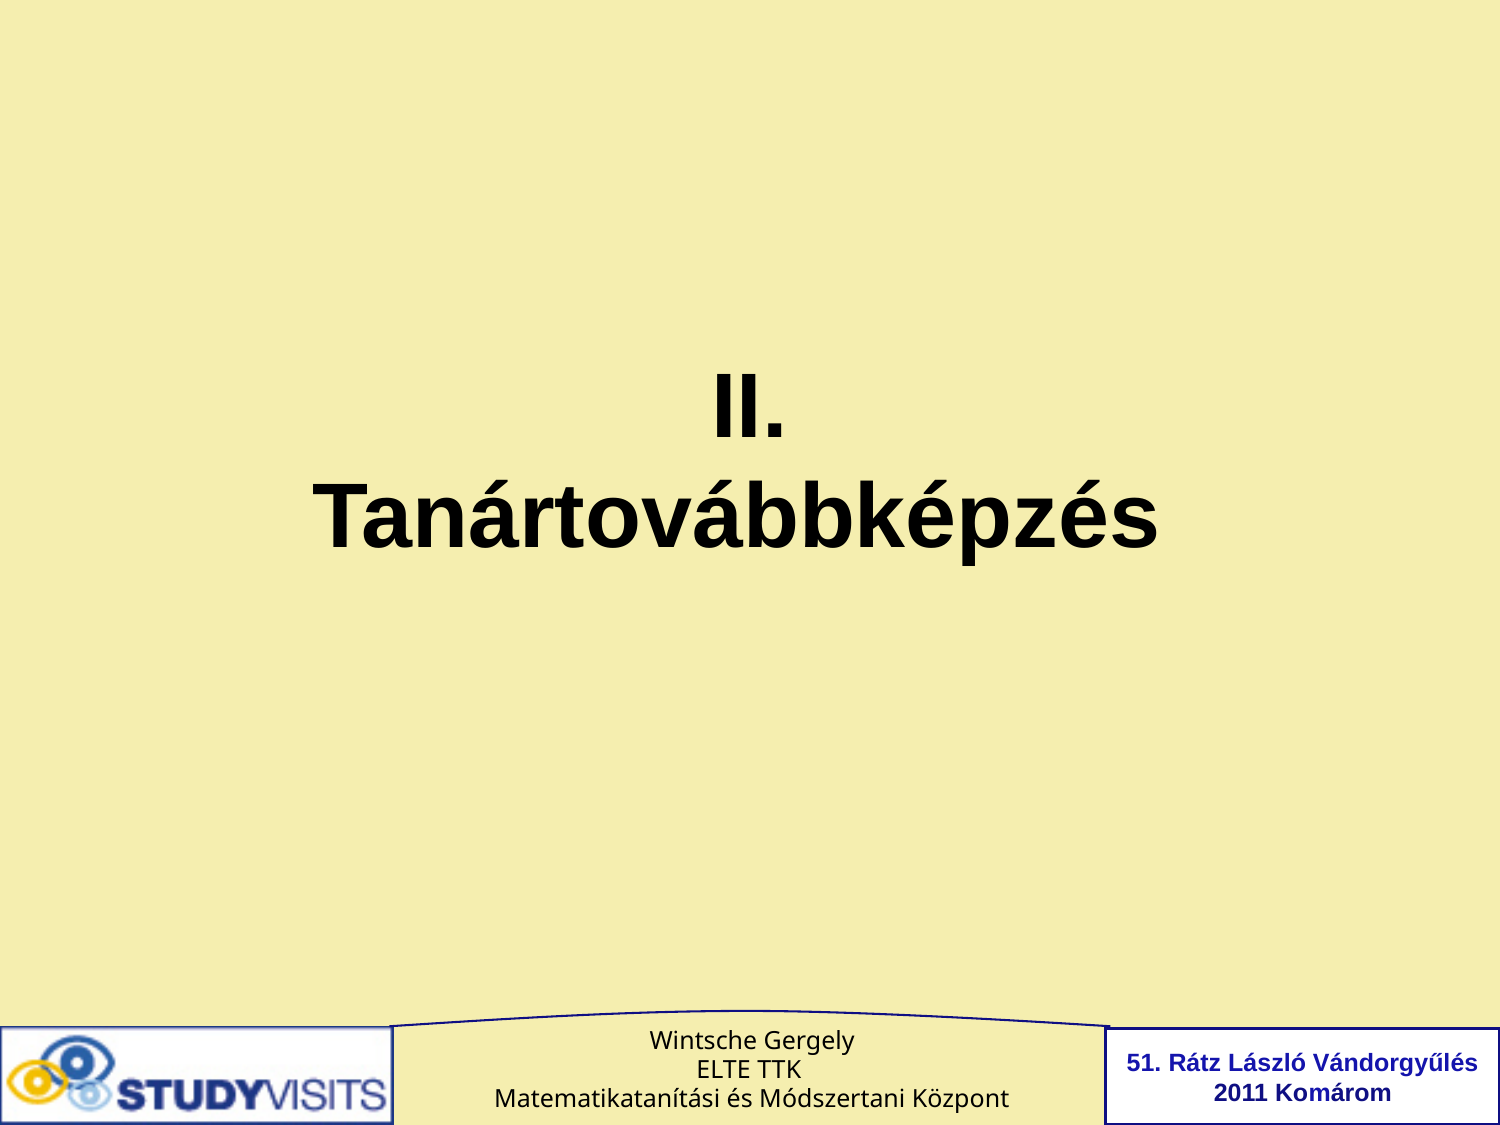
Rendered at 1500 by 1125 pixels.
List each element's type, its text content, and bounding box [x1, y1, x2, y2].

title II. Tanártovábbképzés [111, 113, 1388, 799]
picture [0, 1026, 394, 1125]
text_box [394, 1010, 1111, 1028]
text_box Wintsche Gergely ELTE TTK Matematikatanítási és Módszertani Központ [399, 1027, 1105, 1124]
text_box 51. Rátz László Vándorgyűlés 2011 Komárom [1105, 1028, 1500, 1125]
